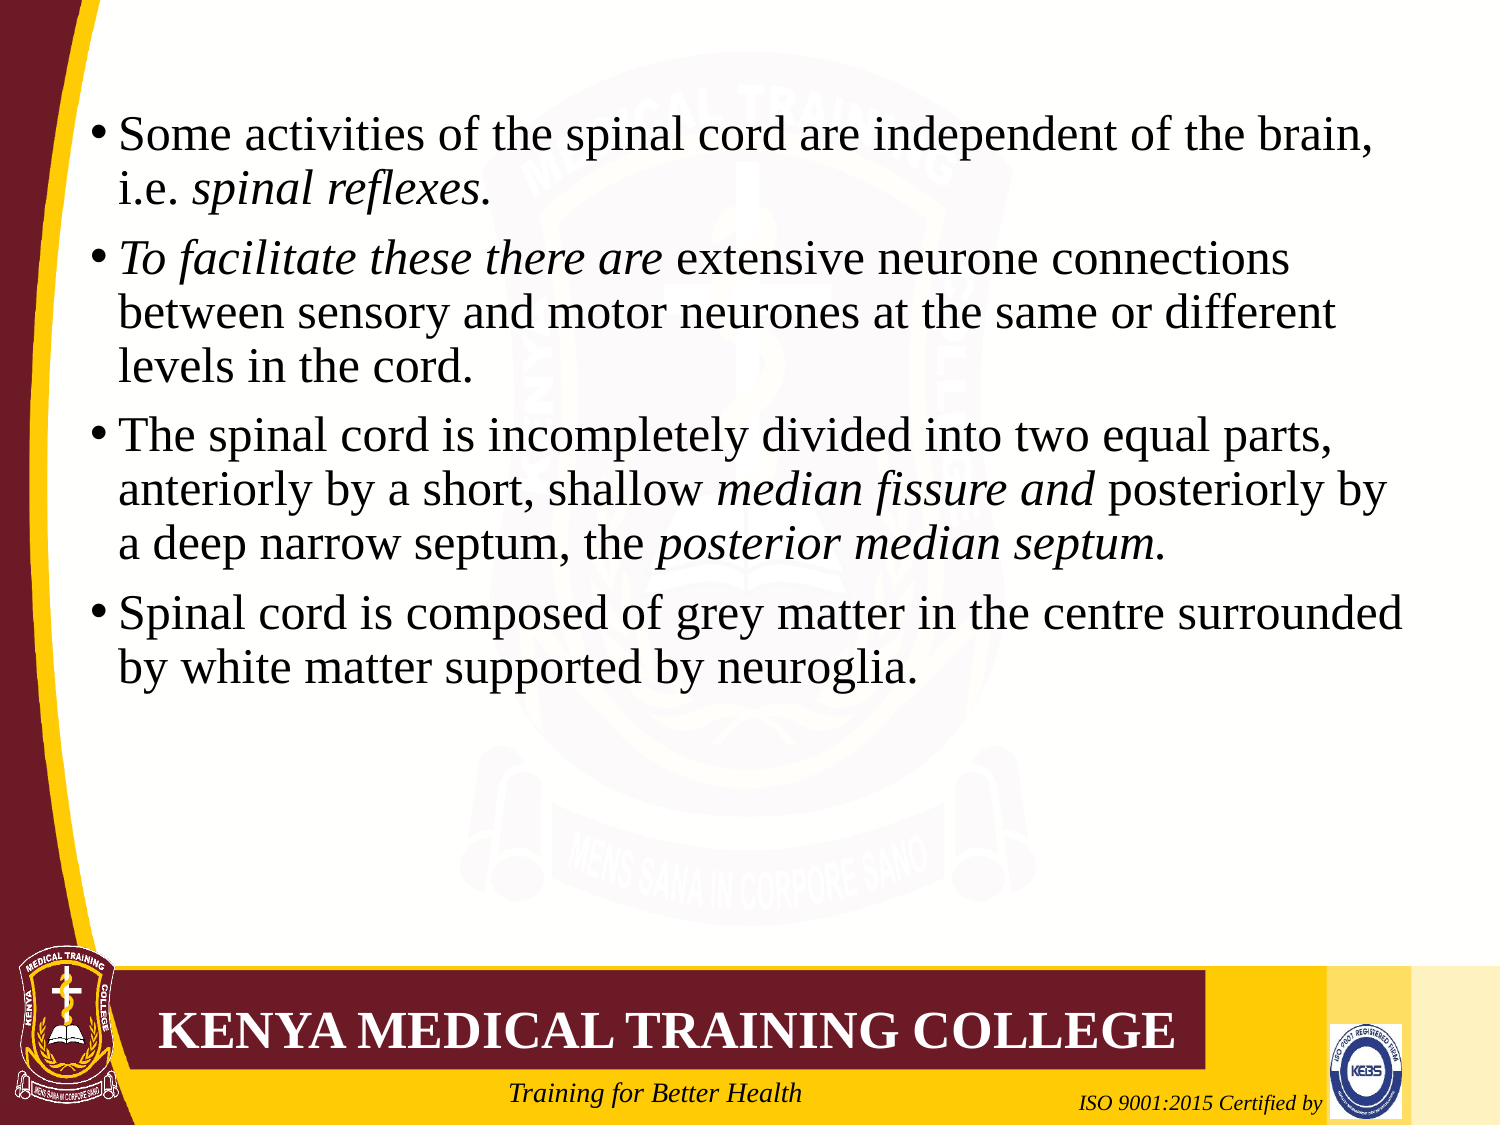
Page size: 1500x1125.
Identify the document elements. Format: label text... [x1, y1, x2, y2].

picture [0, 0, 1500, 1125]
list Some activities of the spinal cord are independent of the brain, i.e. spinal reflexes. To facilitate these there are extensive neurone connections between sensory and motor neurones at the same or different levels in the cord. The spinal cord is incompletely divided into two equal parts, anteriorly by a short, shallow median fissure and posteriorly by a deep narrow septum, the posterior median septum. Spinal cord is composed of grey matter in the centre surrounded by white matter supported by neuroglia. [75, 99, 1425, 1050]
